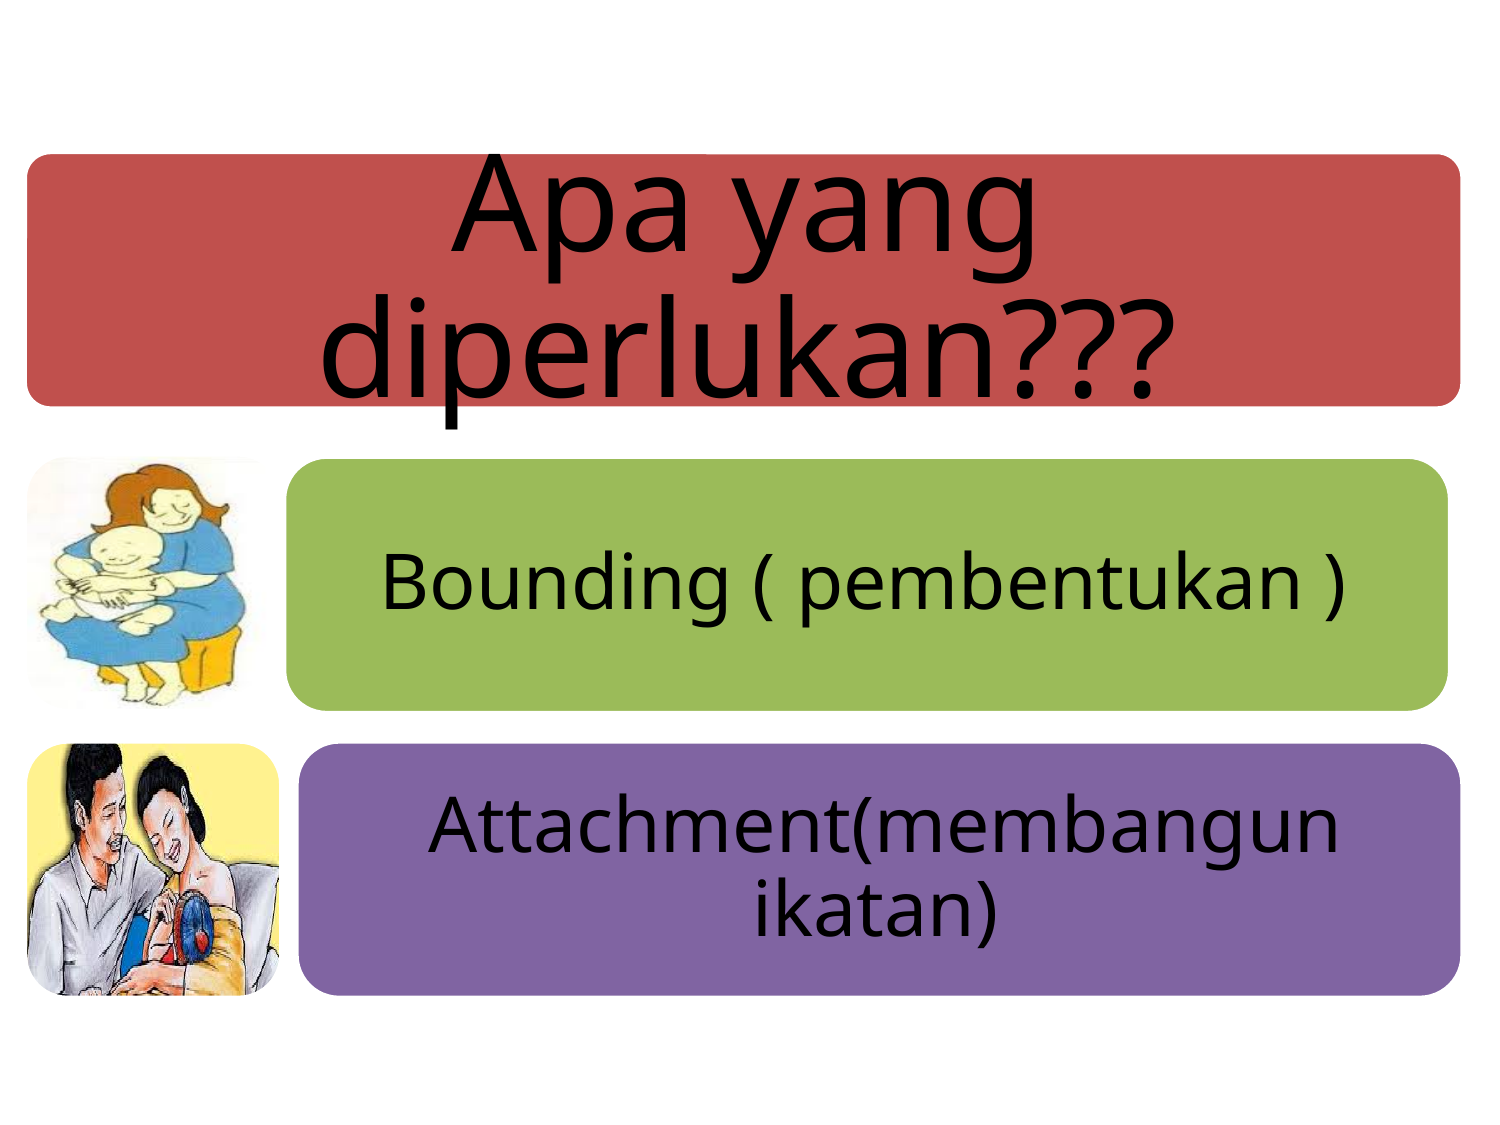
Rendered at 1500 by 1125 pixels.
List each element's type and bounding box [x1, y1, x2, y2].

list [24, 62, 1463, 1088]
